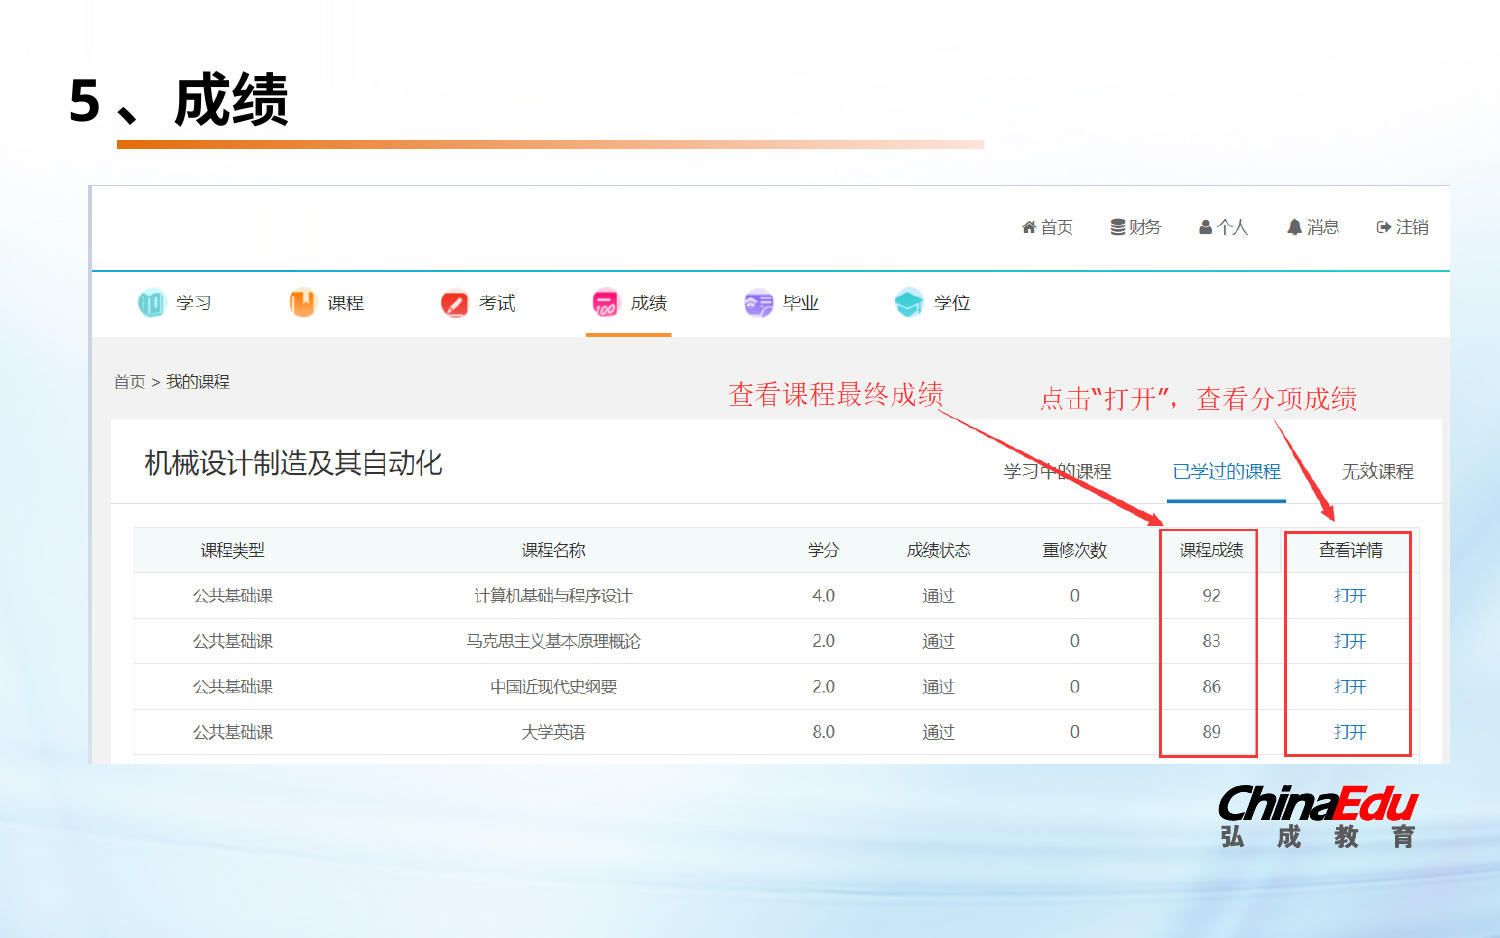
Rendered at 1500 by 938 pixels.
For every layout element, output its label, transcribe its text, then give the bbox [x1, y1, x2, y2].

picture [0, 0, 1500, 938]
title 5、成绩 [53, 19, 1105, 177]
